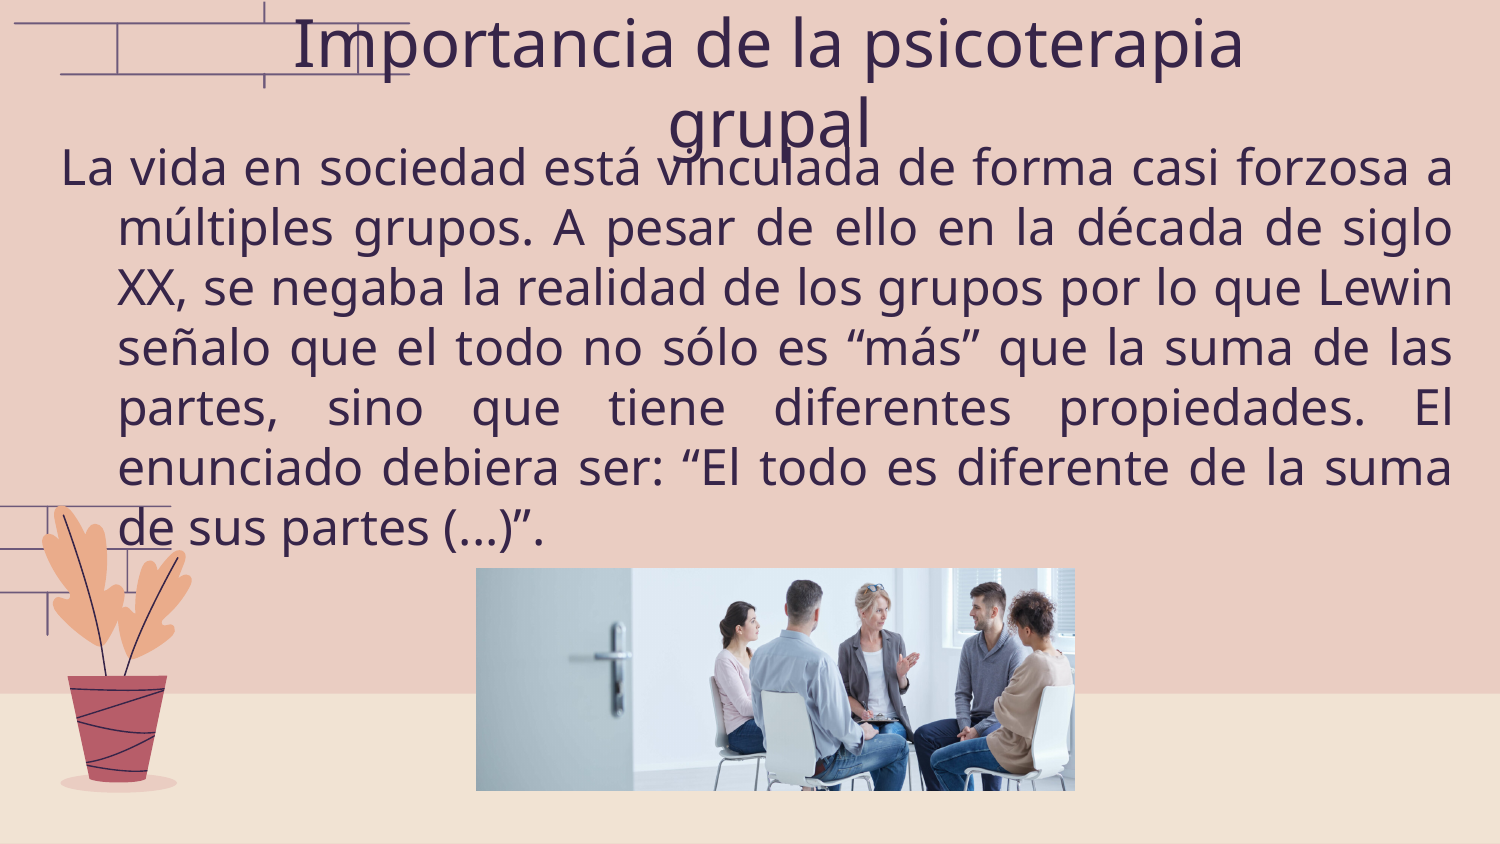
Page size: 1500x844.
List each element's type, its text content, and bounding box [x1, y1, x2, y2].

subtitle La vida en sociedad está vinculada de forma casi forzosa a múltiples grupos. A pesar de ello en la década de siglo XX, se negaba la realidad de los grupos por lo que Lewin señalo que el todo no sólo es “más” que la suma de las partes, sino que tiene diferentes propiedades. El enunciado debiera ser: “El todo es diferente de la suma de sus partes (...)”. [27, 164, 1470, 527]
title Importancia de la psicoterapia grupal [188, 26, 1352, 137]
picture [476, 567, 1075, 792]
